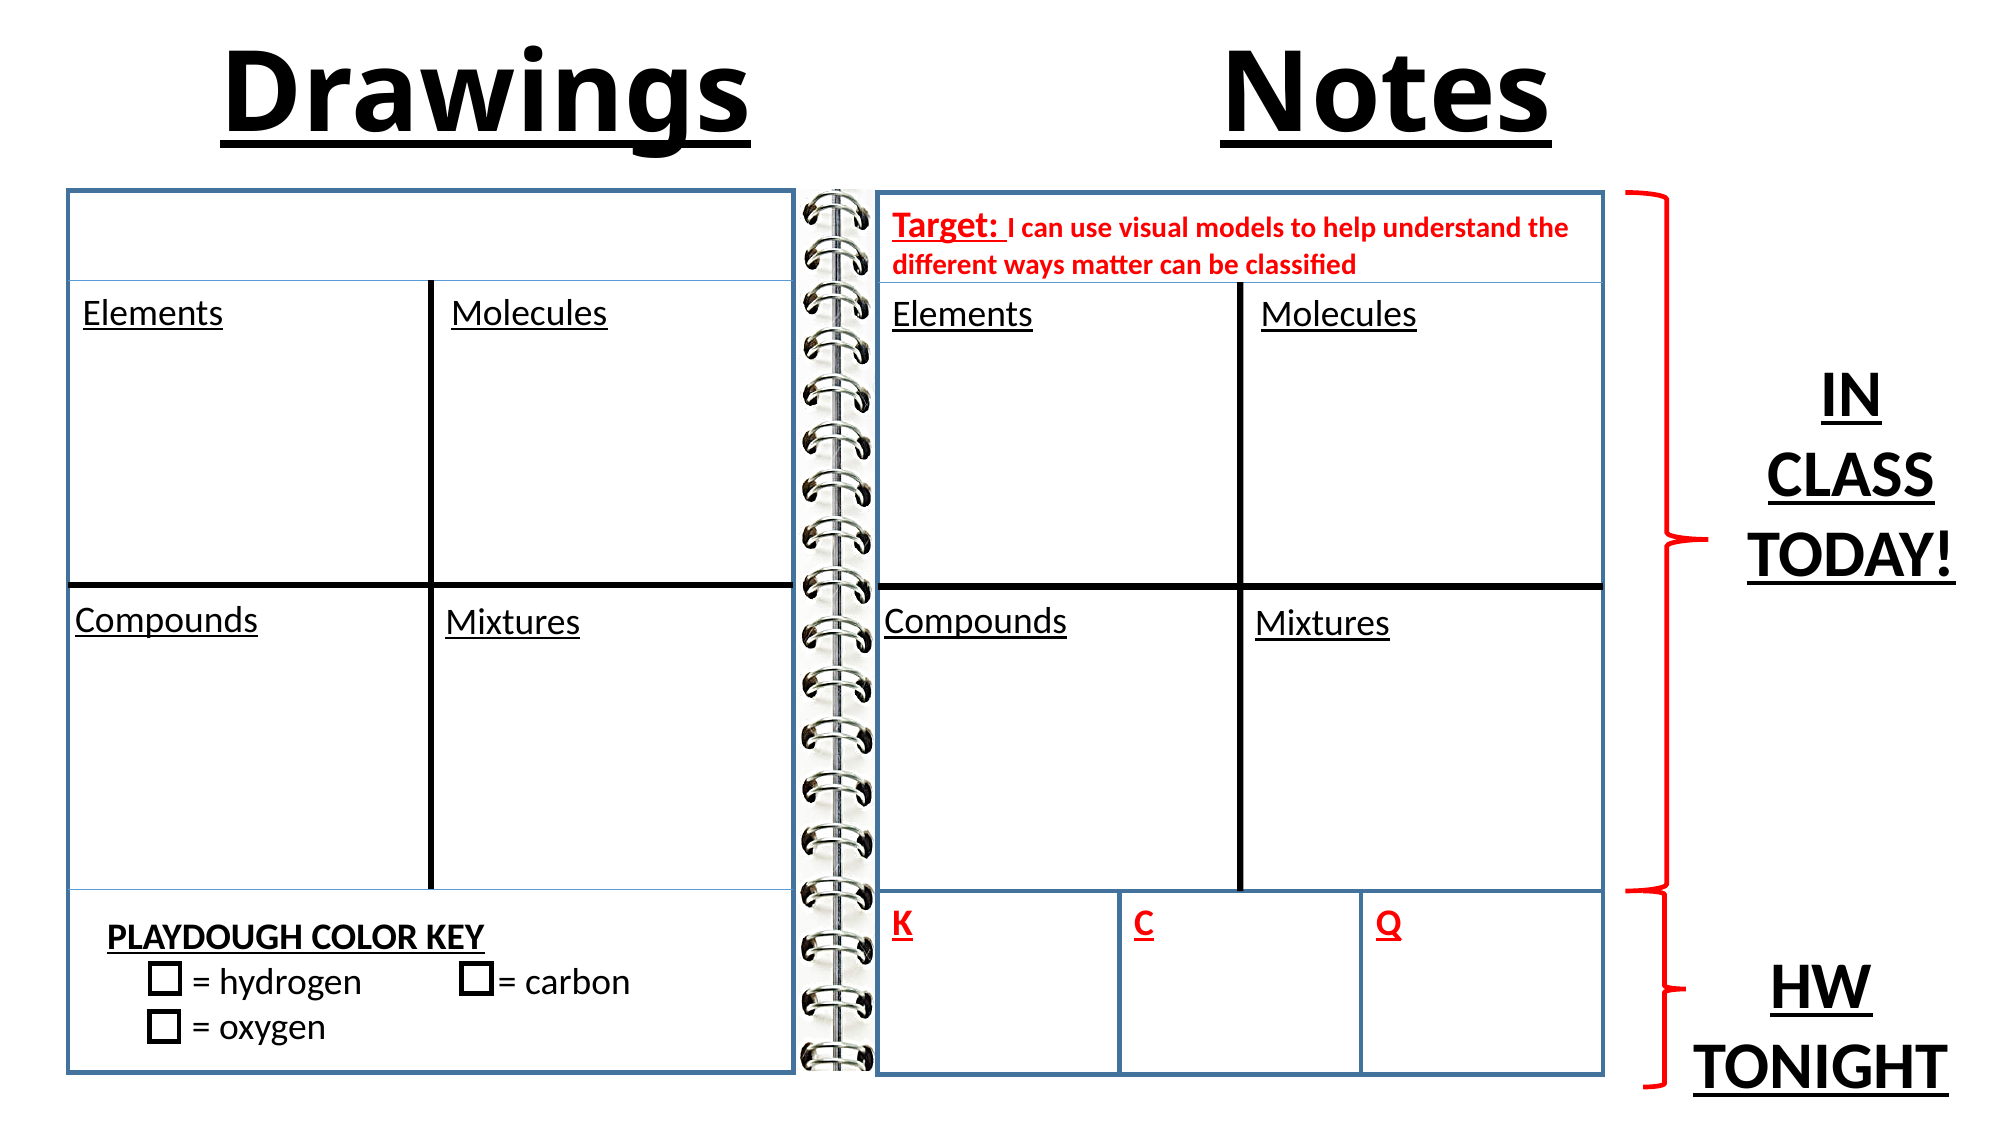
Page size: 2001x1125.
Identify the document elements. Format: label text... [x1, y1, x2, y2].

text_box Target: I can use visual models to help understand the different ways matter can be classified [879, 191, 1604, 890]
text_box [149, 962, 181, 994]
text_box IN CLASS TODAY! [1714, 342, 1988, 598]
text_box C [1118, 890, 1360, 1076]
text_box Elements [68, 281, 326, 340]
text_box [67, 588, 794, 1074]
text_box [67, 190, 787, 587]
text_box Mixtures [431, 589, 689, 649]
text_box PLAYDOUGH COLOR KEY = hydrogen = carbon = oxygen [92, 904, 737, 1055]
text_box Compounds [879, 588, 1128, 649]
text_box HW TONIGHT [1654, 934, 1989, 1110]
text_box [1625, 191, 1709, 892]
title Drawings Notes [0, 0, 2000, 164]
text_box Molecules [1245, 283, 1504, 342]
text_box Molecules [436, 281, 694, 340]
text_box Compounds [60, 587, 318, 647]
picture [787, 189, 879, 1071]
text_box K [877, 890, 1118, 1076]
text_box [461, 962, 493, 994]
text_box [148, 1011, 180, 1043]
text_box Elements [879, 283, 1135, 342]
text_box Q [1360, 890, 1604, 1076]
text_box Mixtures [1241, 590, 1498, 651]
text_box [1643, 890, 1666, 1088]
